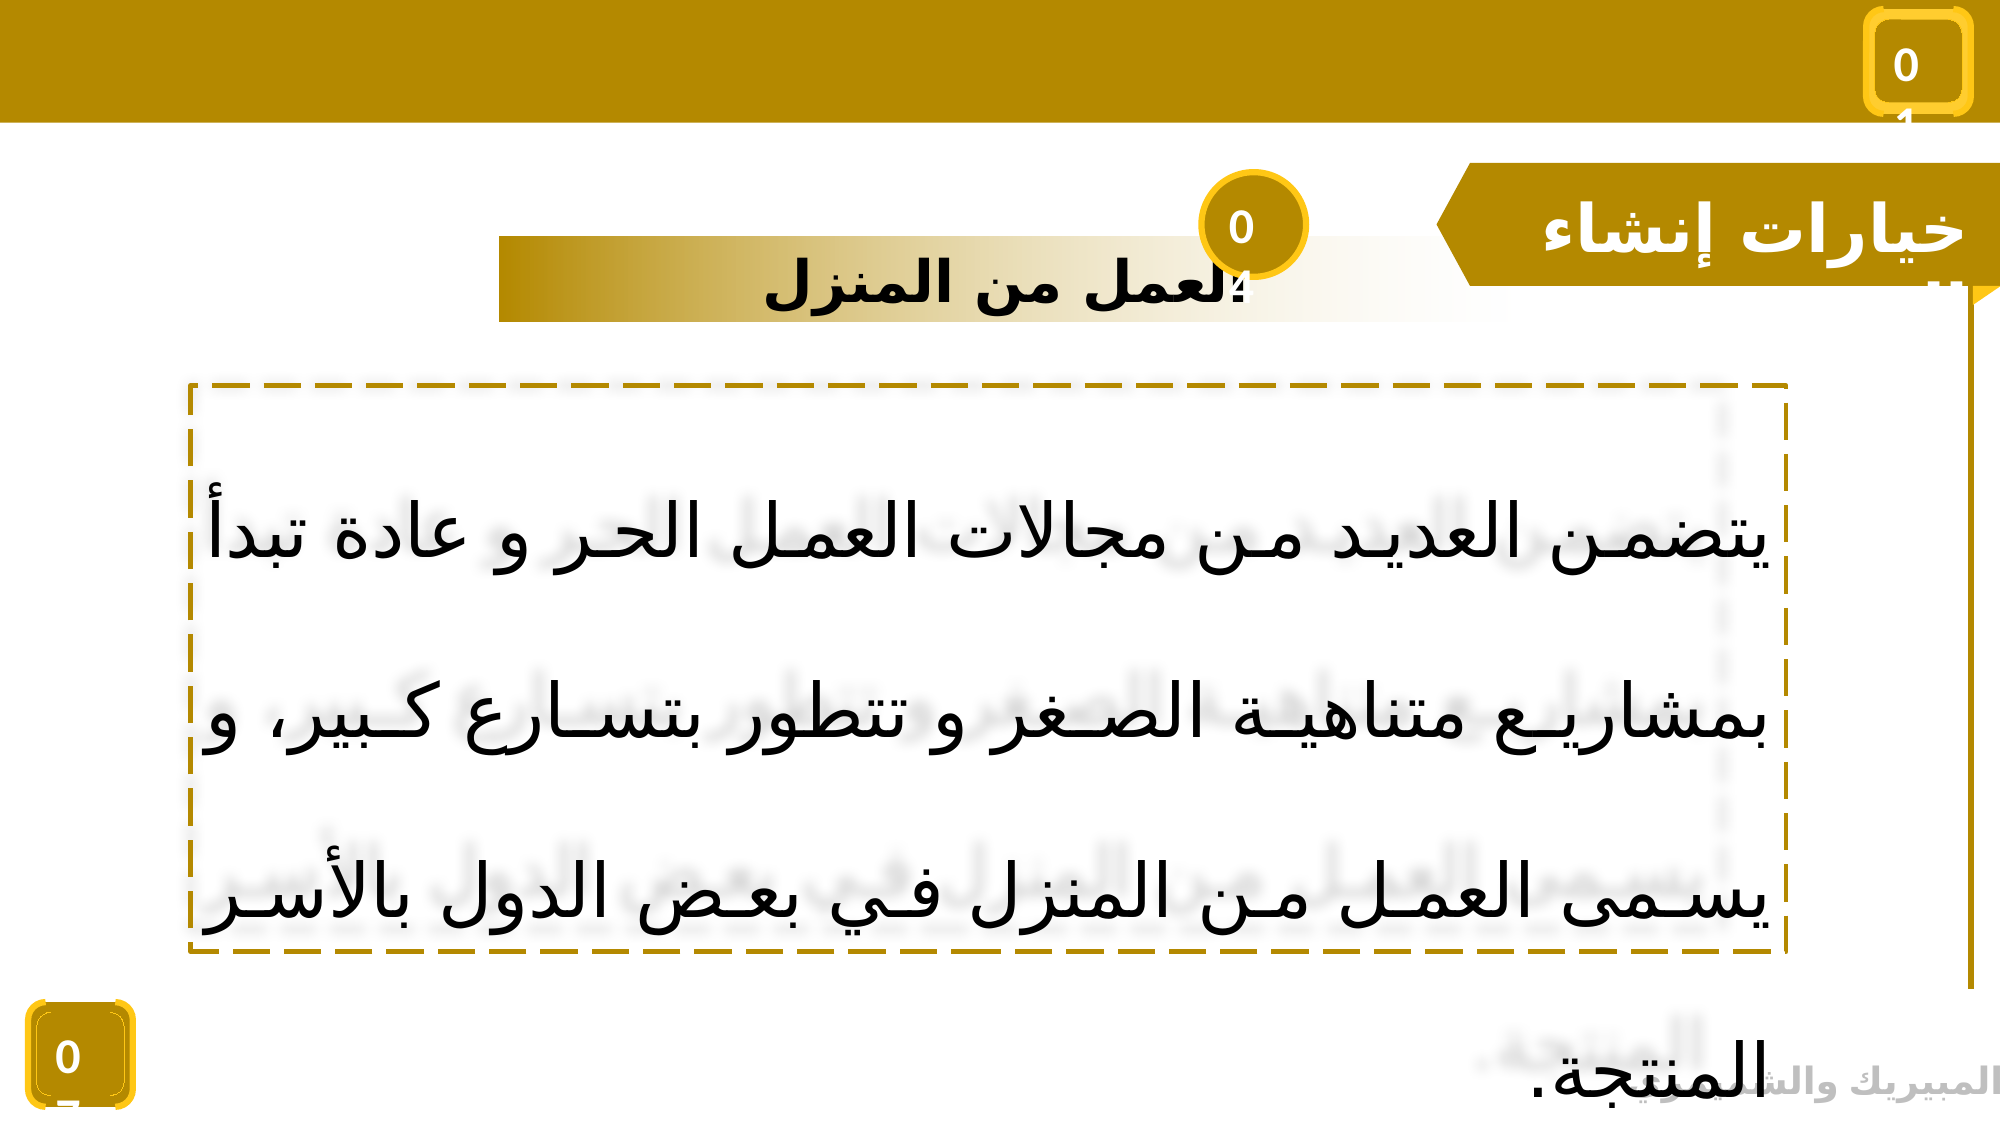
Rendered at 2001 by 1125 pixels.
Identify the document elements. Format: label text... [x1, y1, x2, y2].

text_box يتضمن العديد من مجالات العمل الحر و عادة تبدأ بمشاريع متناهية الصغر و تتطور بتسارع كبير، و يسمى العمل من المنزل في بعض الدول بالأسر المنتجة. [190, 385, 1787, 952]
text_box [1436, 162, 2000, 305]
text_box [1200, 193, 1210, 255]
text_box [1866, 9, 1971, 114]
text_box [1221, 171, 1288, 183]
text_box العمل من المنزل [499, 236, 1512, 322]
text_box 04 [1209, 182, 1298, 266]
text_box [28, 1002, 133, 1107]
text_box [0, 0, 2000, 124]
text_box [1219, 265, 1289, 278]
text_box © المبيريك والشميمري [1612, 1049, 2000, 1110]
text_box [1297, 194, 1308, 256]
